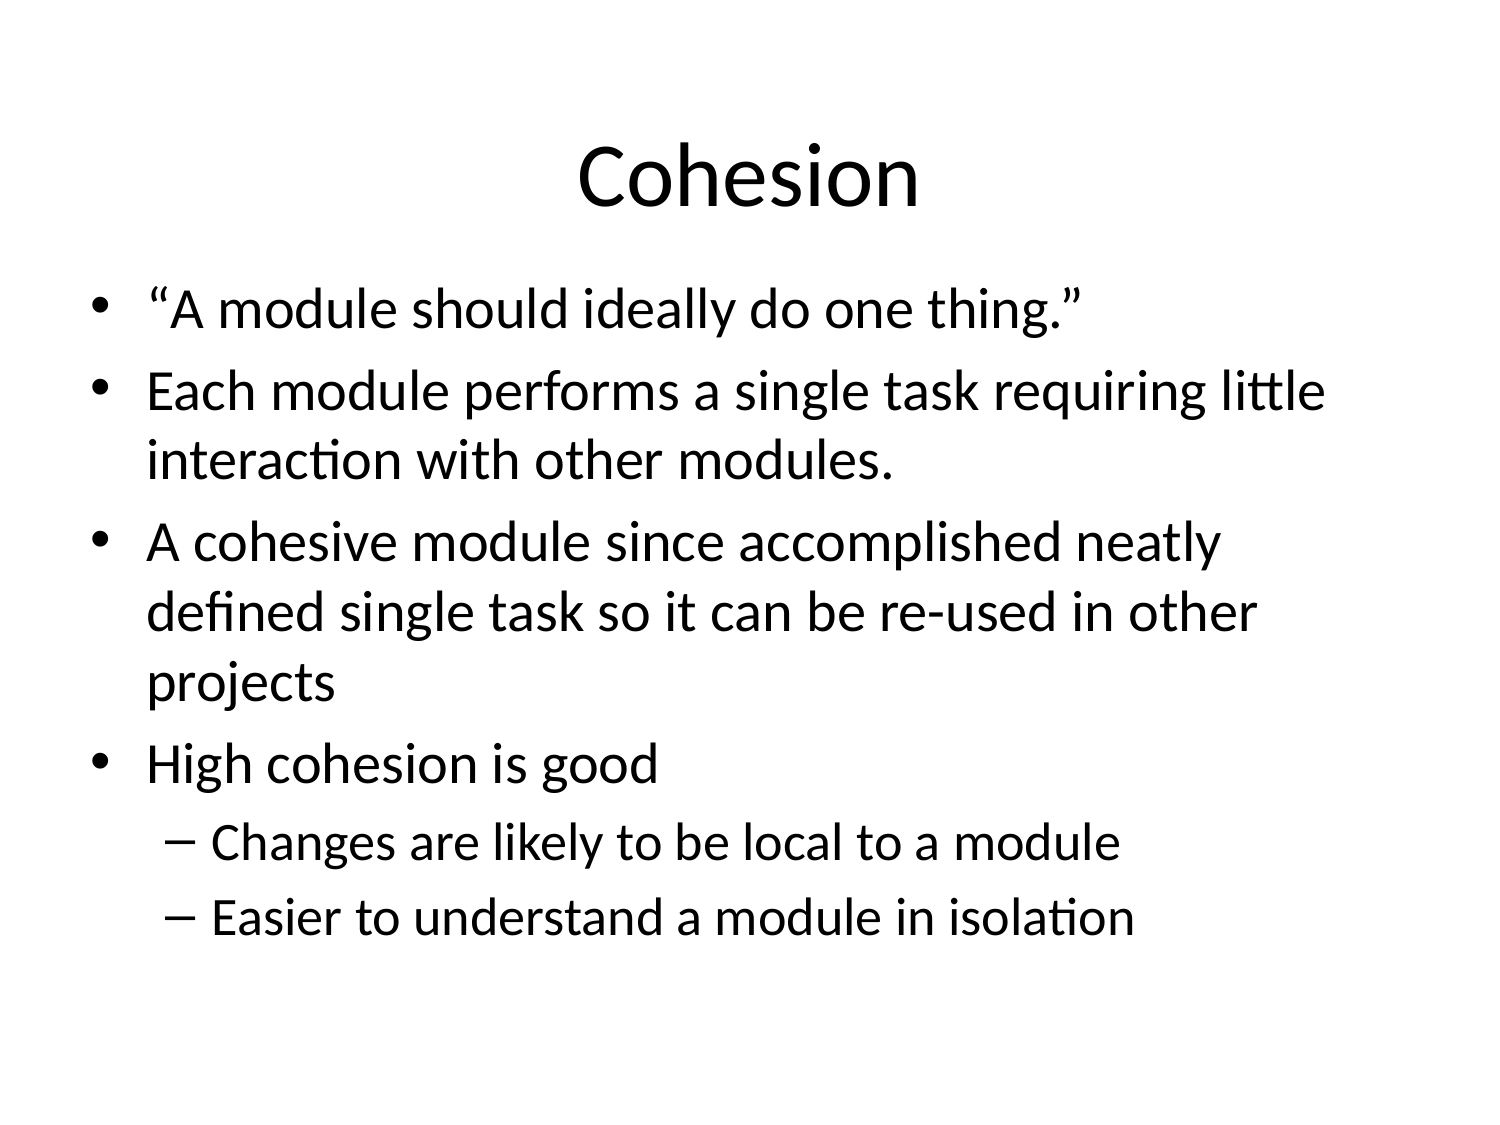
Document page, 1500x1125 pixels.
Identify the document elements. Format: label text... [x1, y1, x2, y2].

list “A module should ideally do one thing.” Each module performs a single task requiring little interaction with other modules. A cohesive module since accomplished neatly defined single task so it can be re-used in other projects High cohesion is good Changes are likely to be local to a module Easier to understand a module in isolation [75, 262, 1425, 1005]
title Cohesion [75, 45, 1425, 233]
